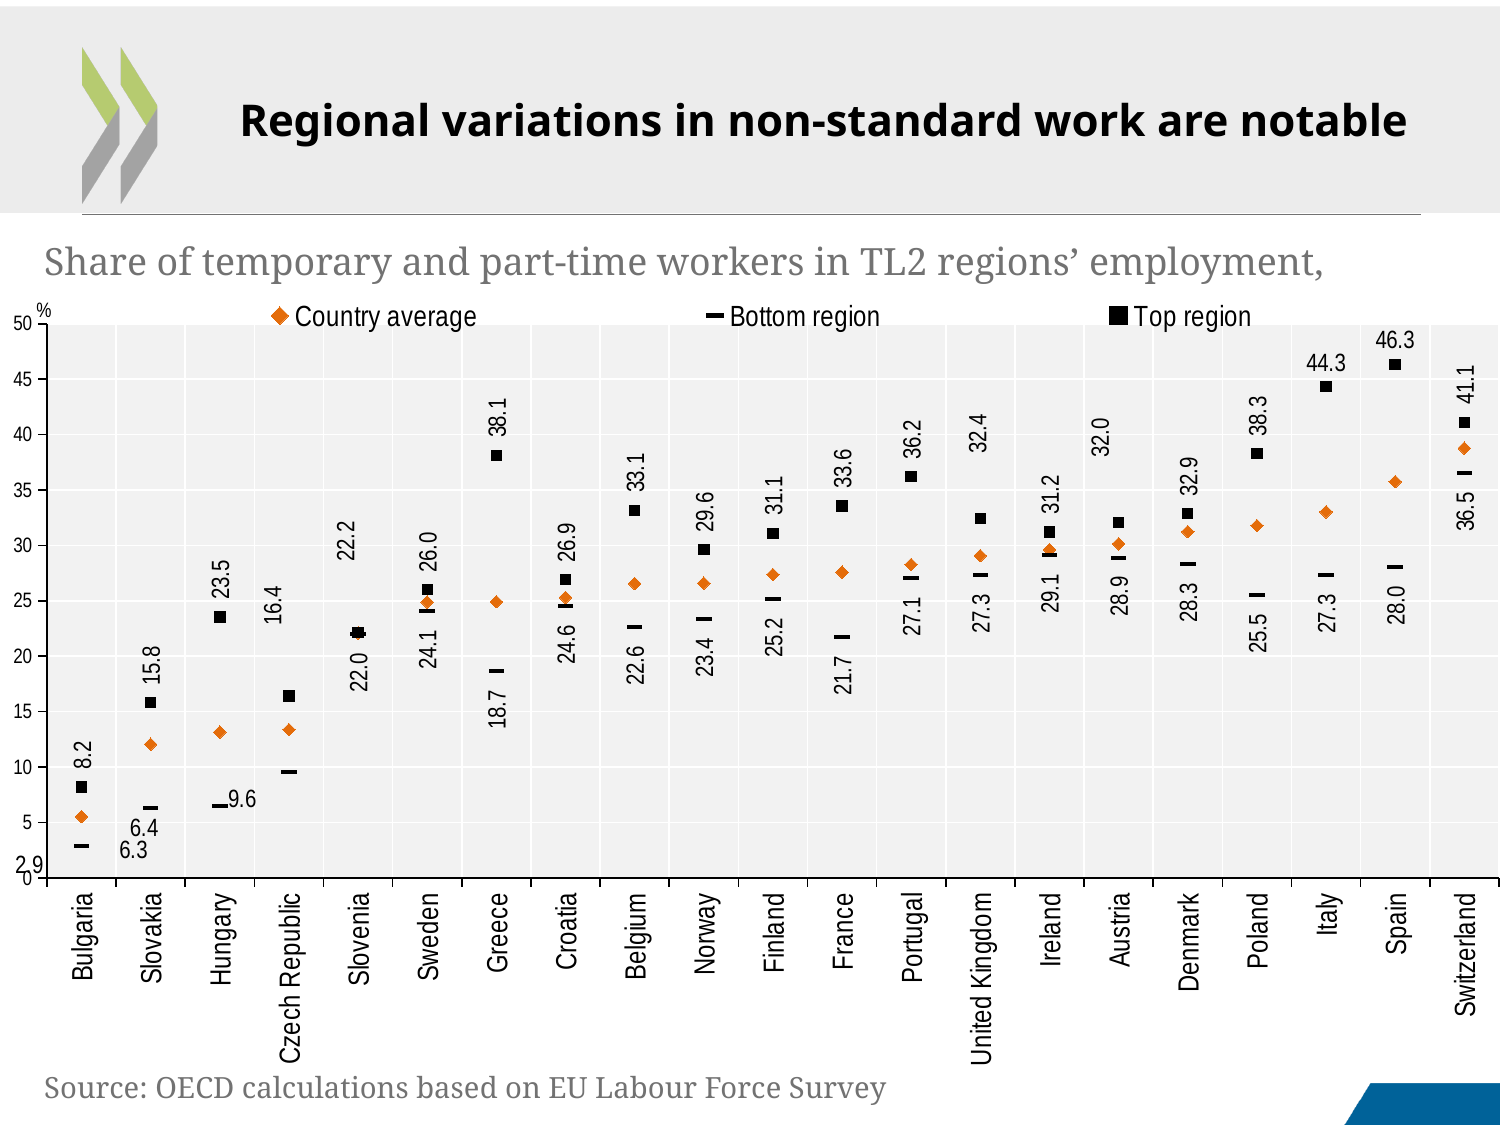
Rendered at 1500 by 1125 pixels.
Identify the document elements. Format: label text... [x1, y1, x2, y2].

title Regional variations in non-standard work are notable [177, 30, 1471, 207]
text_box Source: OECD calculations based on EU Labour Force Survey [29, 1094, 1081, 1113]
chart [0, 289, 1500, 1084]
picture [1344, 1084, 1500, 1125]
text_box Share of temporary and part-time workers in TL2 regions’ employment, 2016 [29, 230, 1398, 287]
